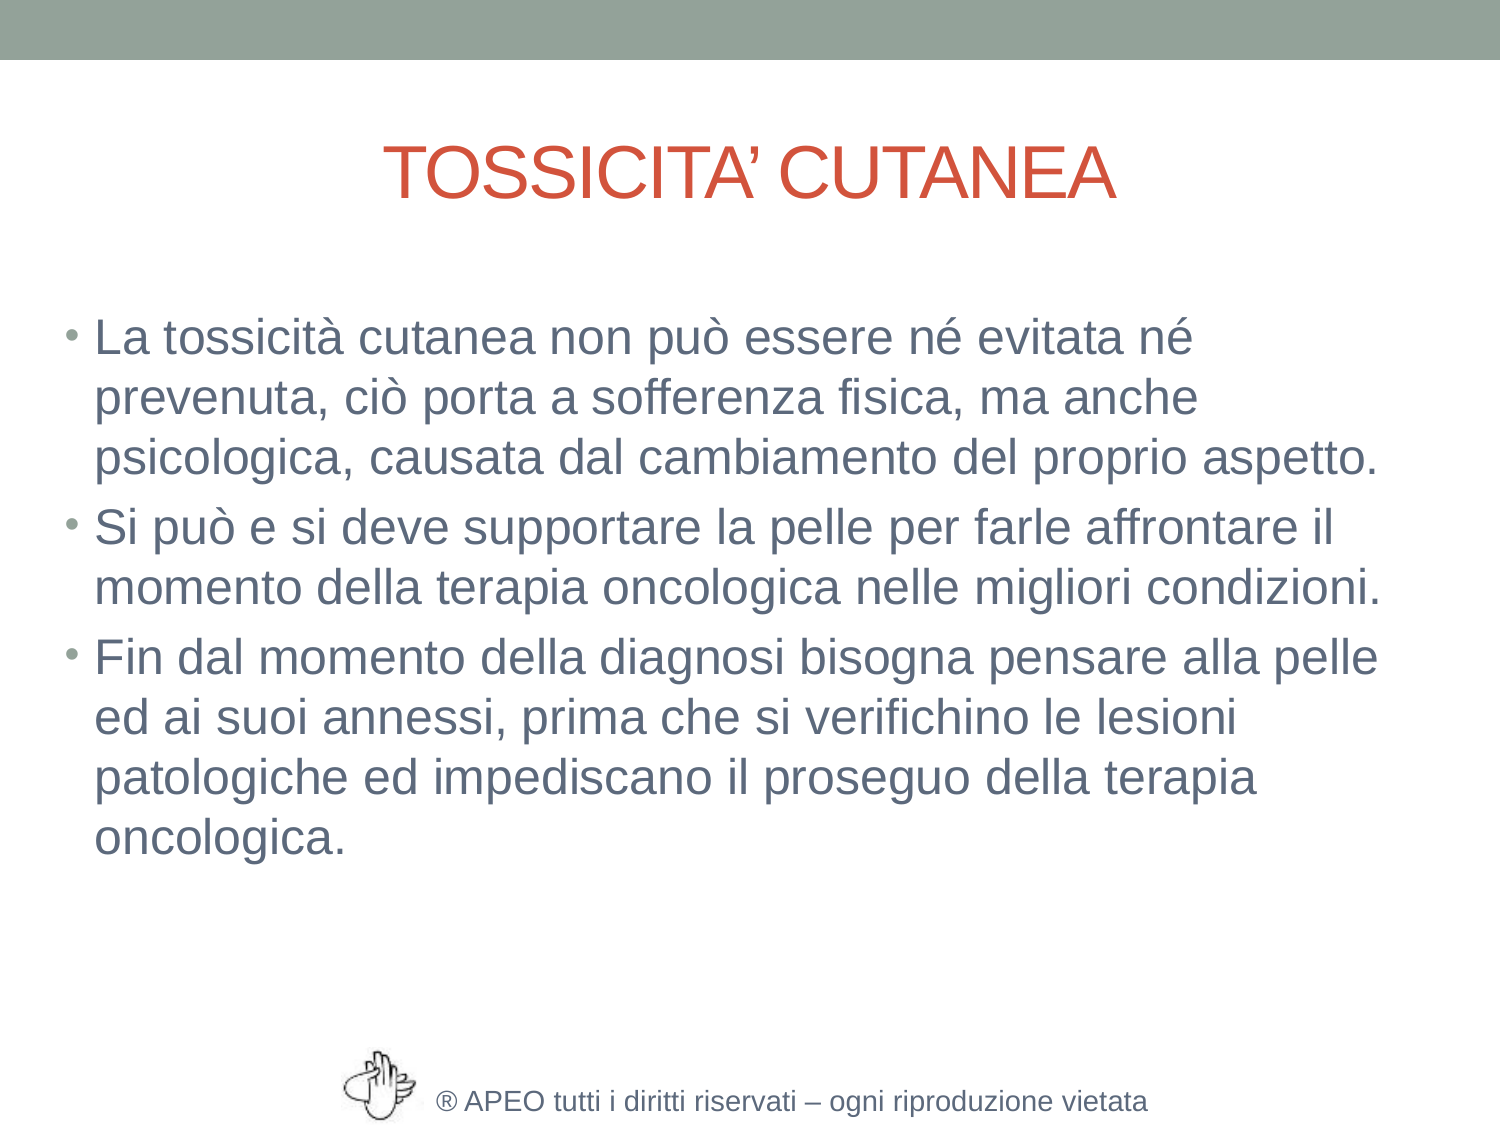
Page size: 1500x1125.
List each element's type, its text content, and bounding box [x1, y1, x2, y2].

picture [341, 1047, 424, 1125]
list La tossicità cutanea non può essere né evitata né prevenuta, ciò porta a sofferenza fisica, ma anche psicologica, causata dal cambiamento del proprio aspetto. Si può e si deve supportare la pelle per farle affrontare il momento della terapia oncologica nelle migliori condizioni. Fin dal momento della diagnosi bisogna pensare alla pelle ed ai suoi annessi, prima che si verifichino le lesioni patologiche ed impediscano il proseguo della terapia oncologica. [49, 296, 1445, 1047]
title TOSSICITA’ CUTANEA [75, 87, 1425, 250]
